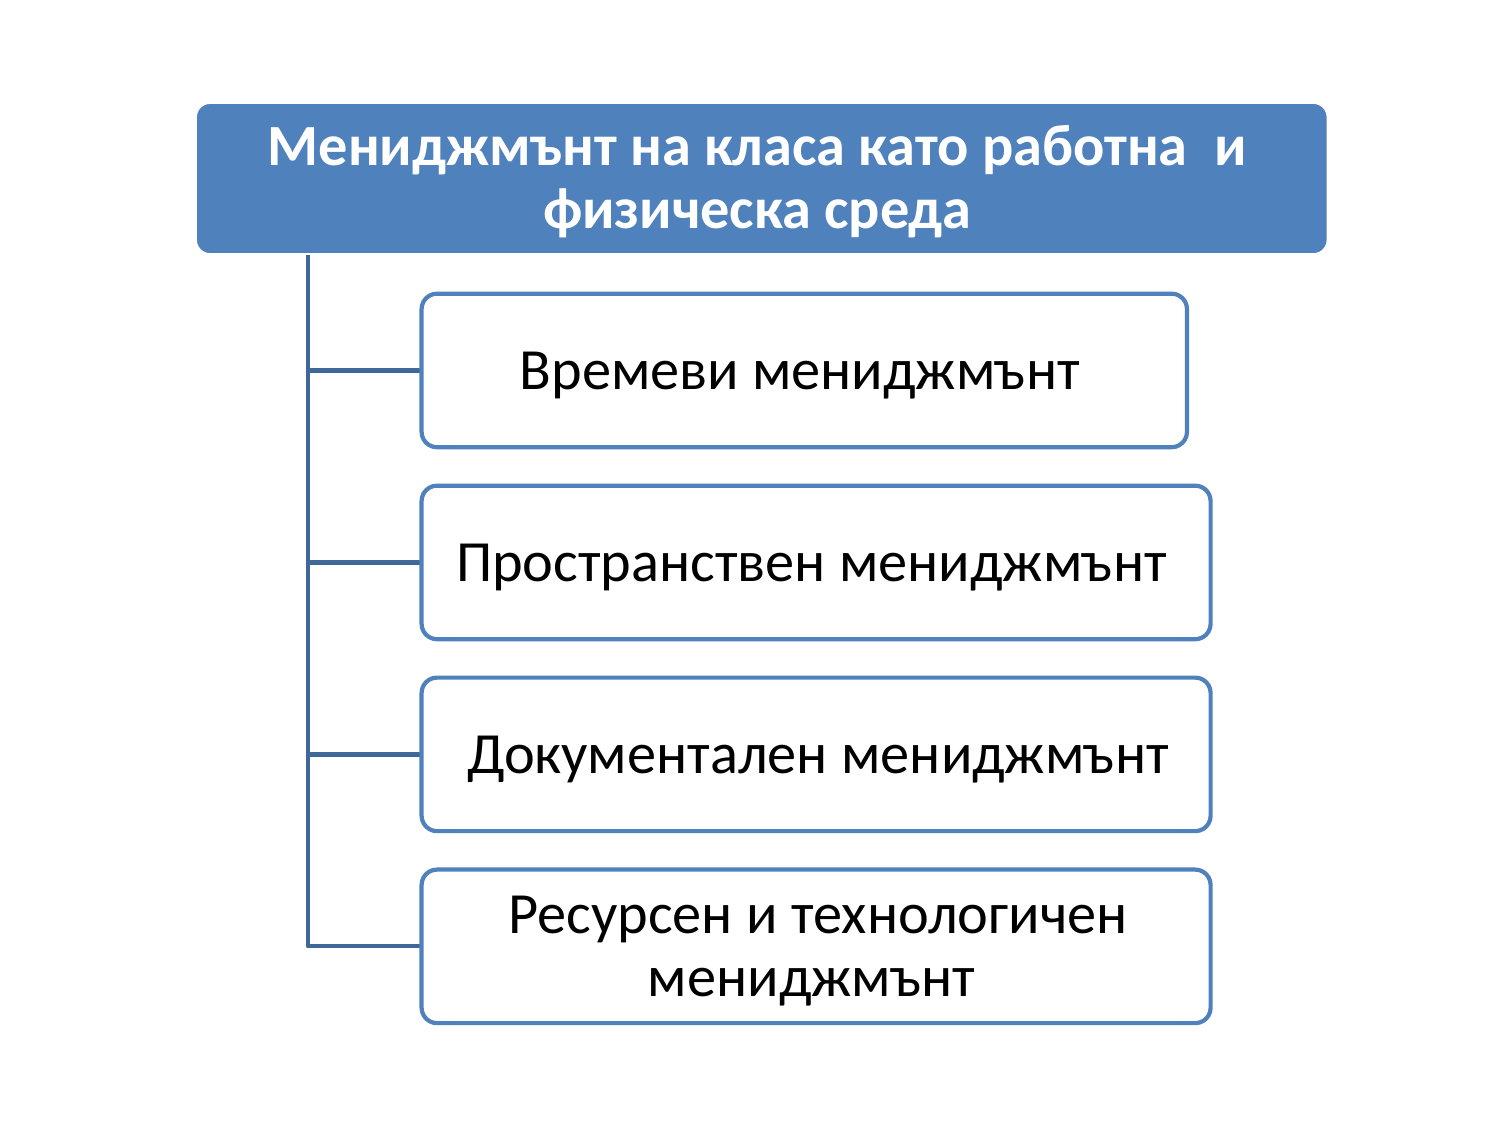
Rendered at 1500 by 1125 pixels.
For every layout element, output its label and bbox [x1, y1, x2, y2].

text_box [147, 101, 1377, 1024]
